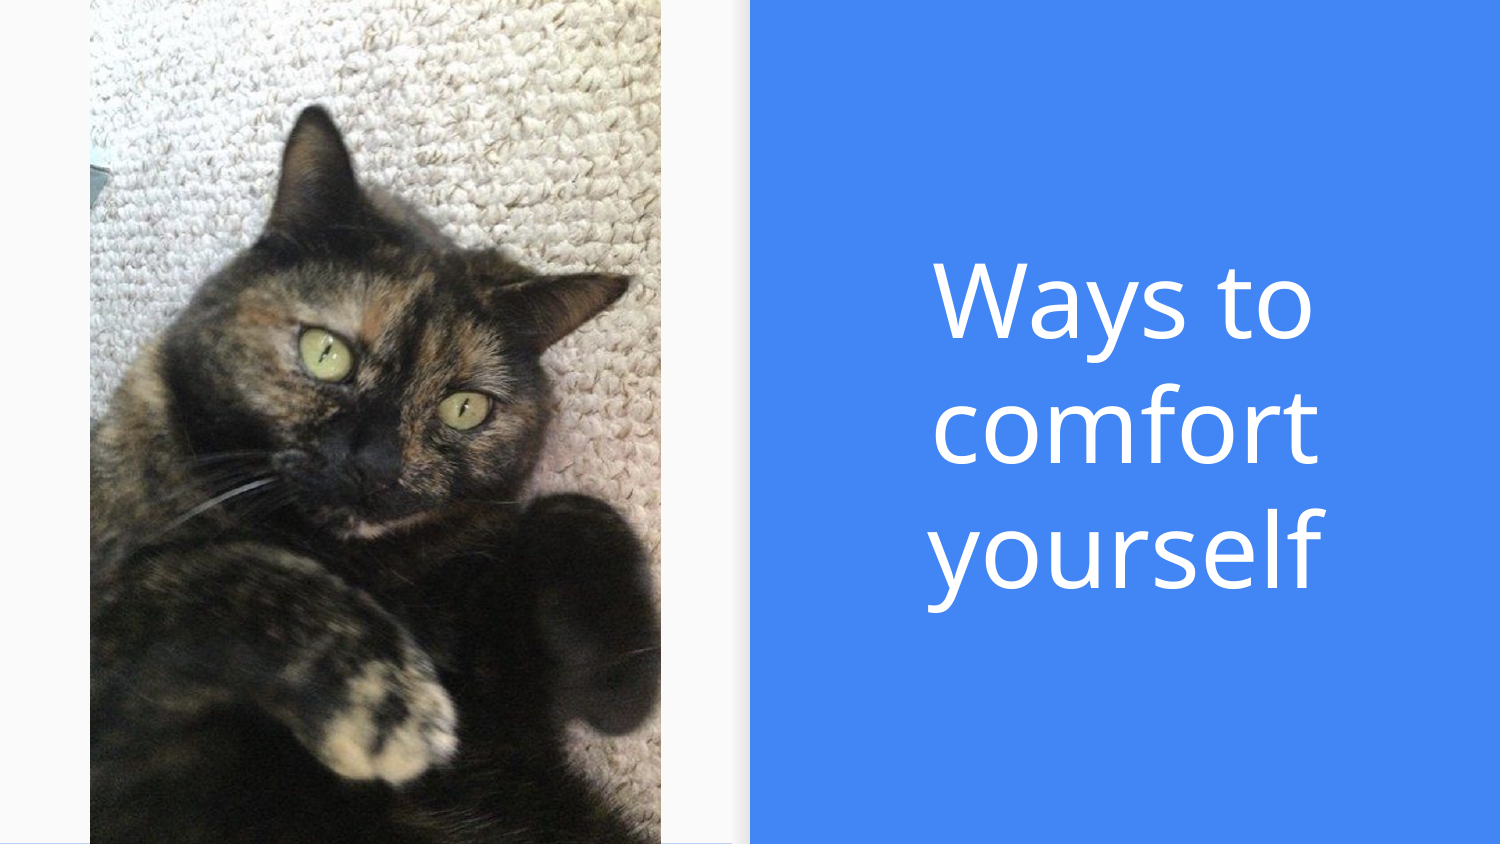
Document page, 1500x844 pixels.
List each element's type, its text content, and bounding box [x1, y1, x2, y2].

picture [88, 0, 662, 844]
list Ways to comfort yourself [810, 118, 1440, 725]
